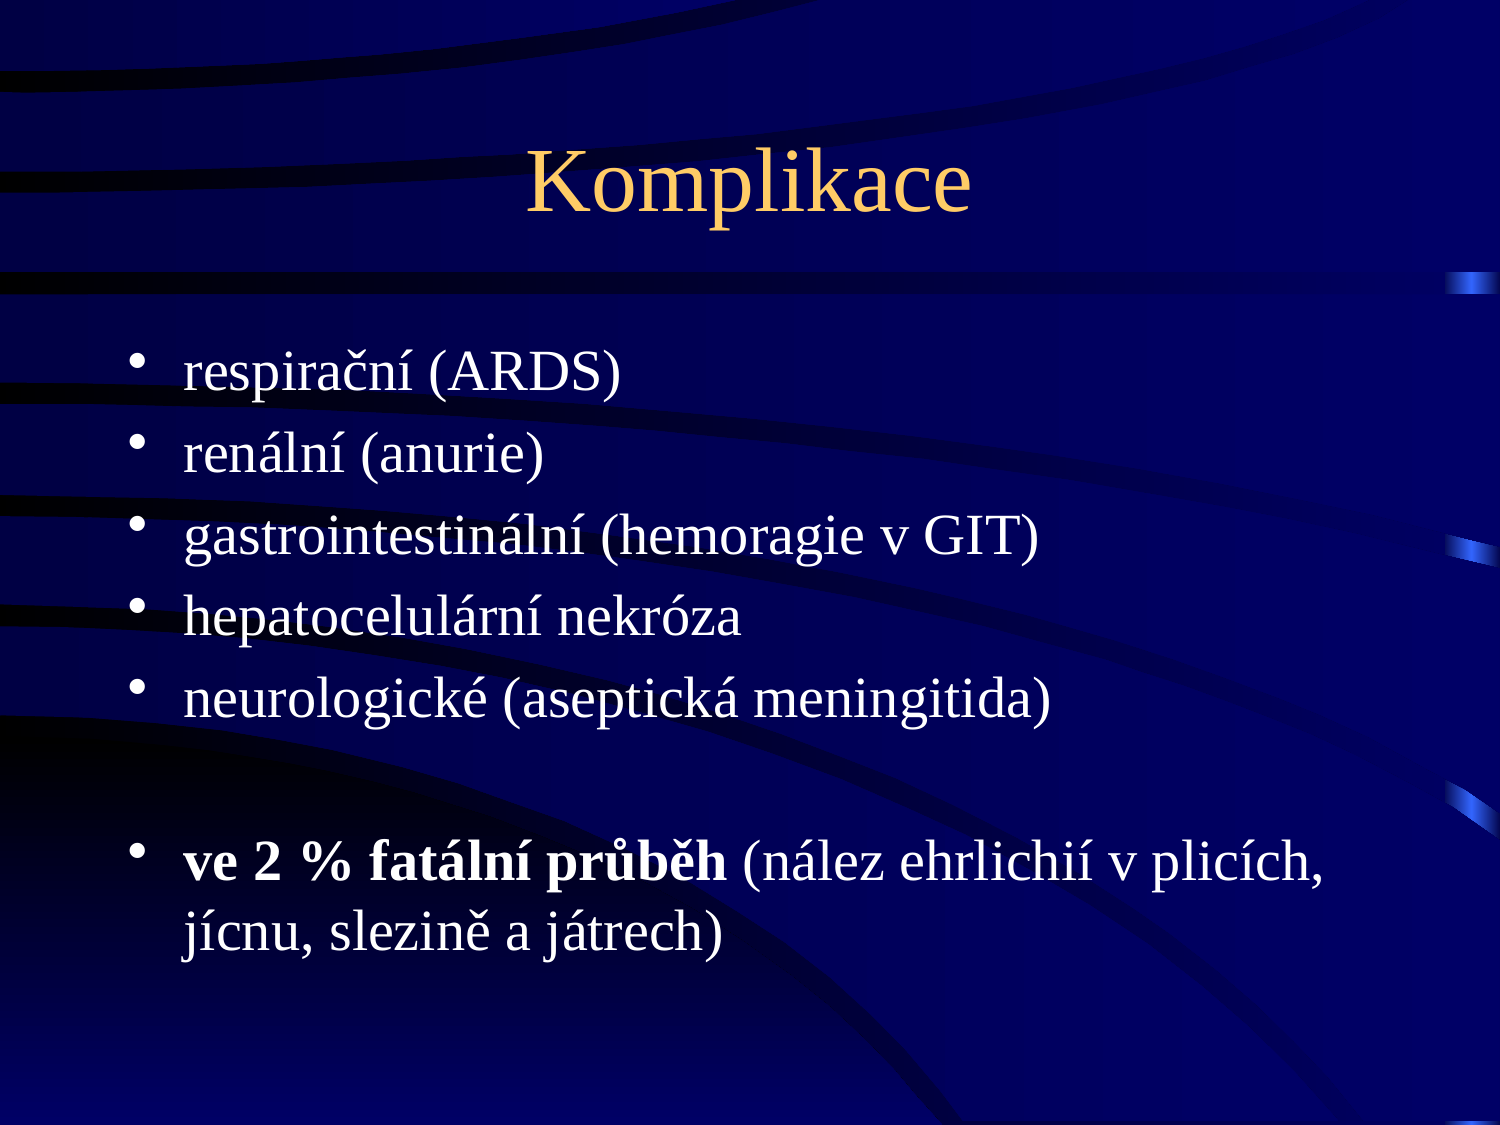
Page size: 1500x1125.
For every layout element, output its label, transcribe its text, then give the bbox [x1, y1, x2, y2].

title Komplikace [112, 62, 1388, 288]
list respirační (ARDS) renální (anurie) gastrointestinální (hemoragie v GIT) hepatocelulární nekróza neurologické (aseptická meningitida) ve 2 % fatální průběh (nález ehrlichií v plicích, jícnu, slezině a játrech) [112, 324, 1388, 1001]
